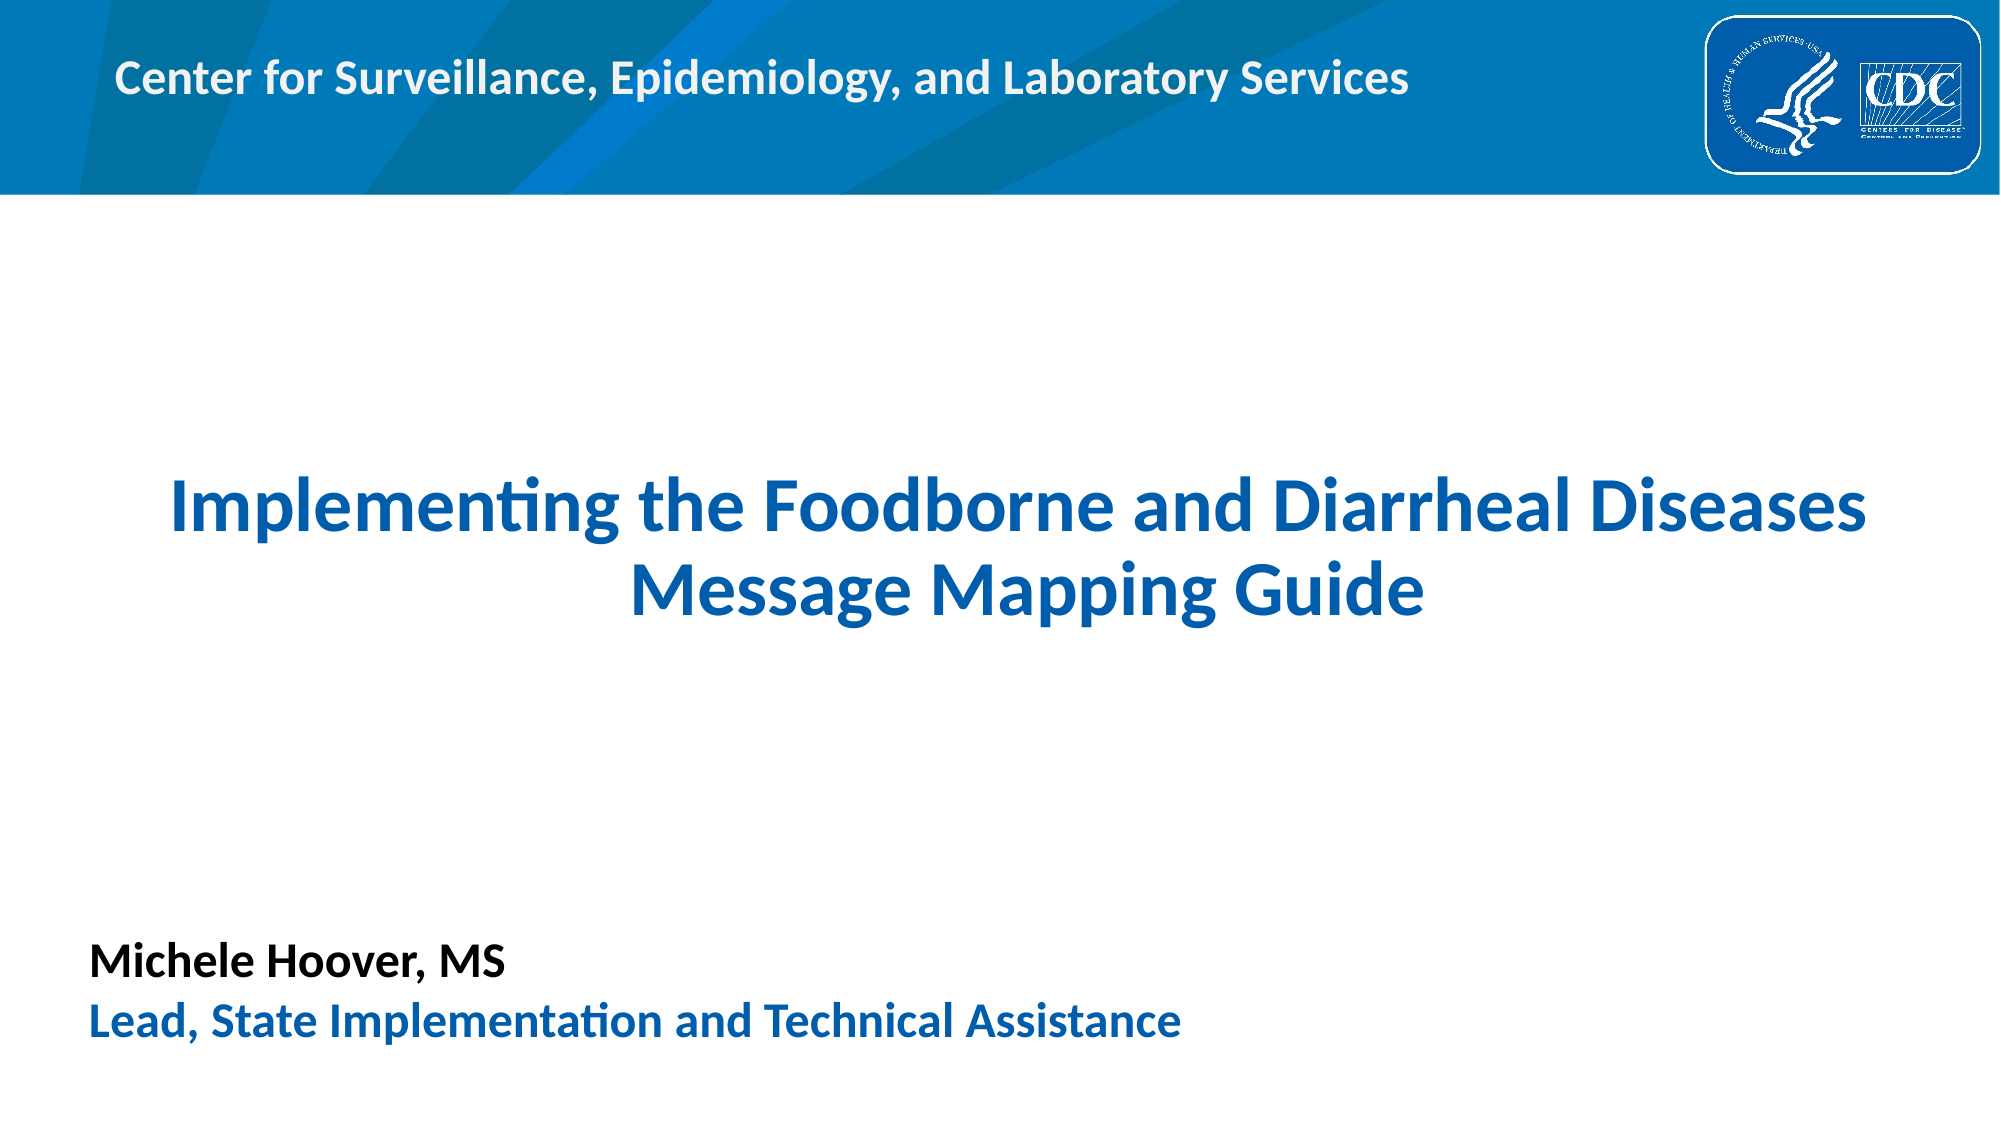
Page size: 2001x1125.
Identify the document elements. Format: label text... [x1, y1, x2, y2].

picture [643, 74, 653, 90]
title Implementing the Foodborne and Diarrheal Diseases Message Mapping Guide [153, 456, 1903, 749]
picture [1704, 15, 1981, 175]
picture [0, 0, 2000, 200]
text_box Michele Hoover, MS Lead, State Implementation and Technical Assistance [74, 920, 1254, 1055]
picture [681, 74, 691, 89]
